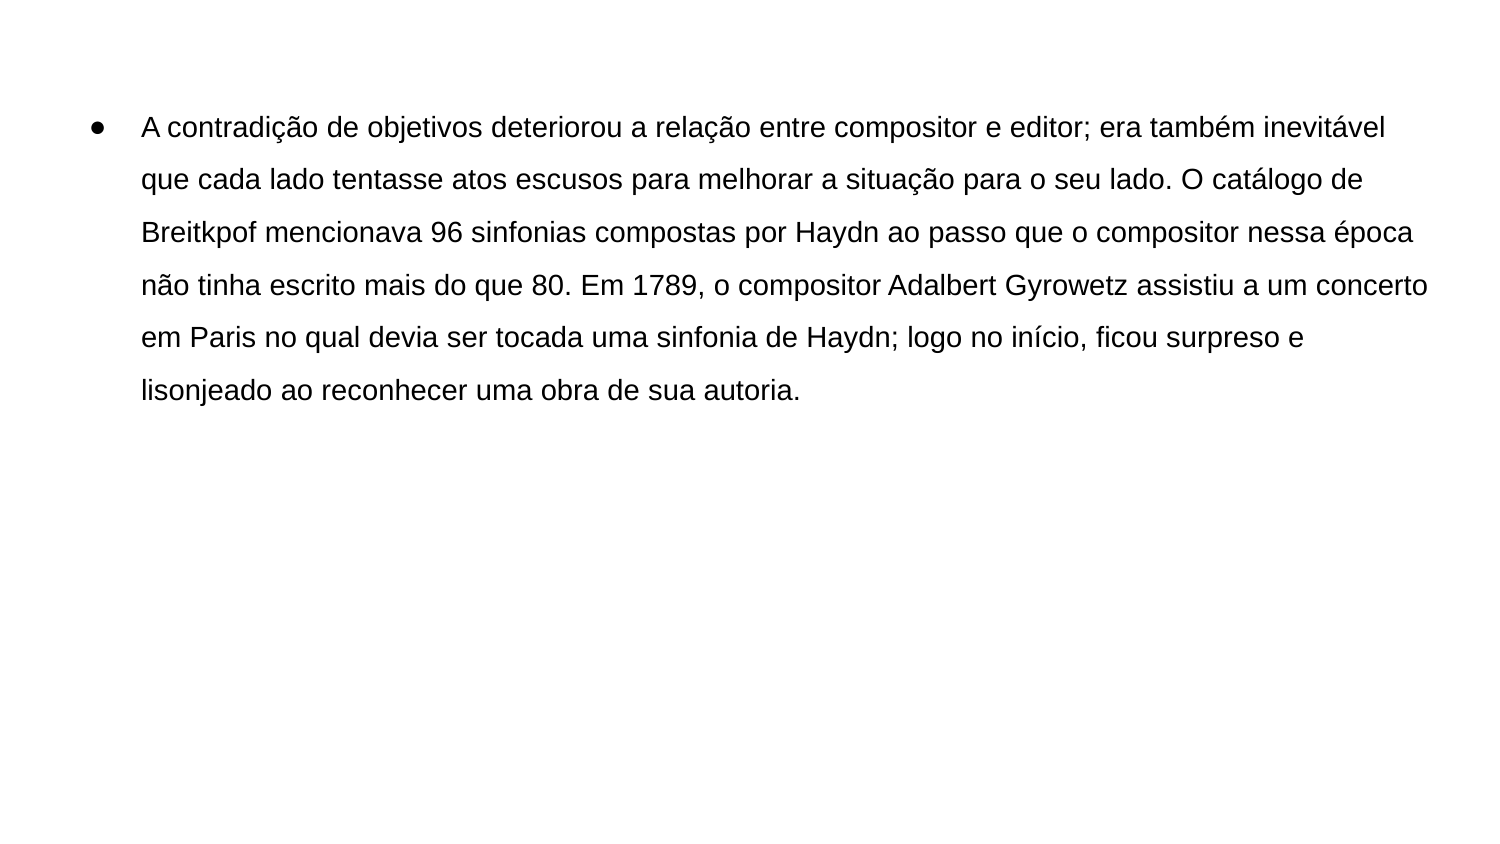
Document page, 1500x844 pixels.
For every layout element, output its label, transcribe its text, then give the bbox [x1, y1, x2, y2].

list A contradição de objetivos deteriorou a relação entre compositor e editor; era também inevitável que cada lado tentasse atos escusos para melhorar a situação para o seu lado. O catálogo de Breitkpof mencionava 96 sinfonias compostas por Haydn ao passo que o compositor nessa época não tinha escrito mais do que 80. Em 1789, o compositor Adalbert Gyrowetz assistiu a um concerto em Paris no qual devia ser tocada uma sinfonia de Haydn; logo no início, ficou surpreso e lisonjeado ao reconhecer uma obra de sua autoria. [51, 75, 1449, 750]
